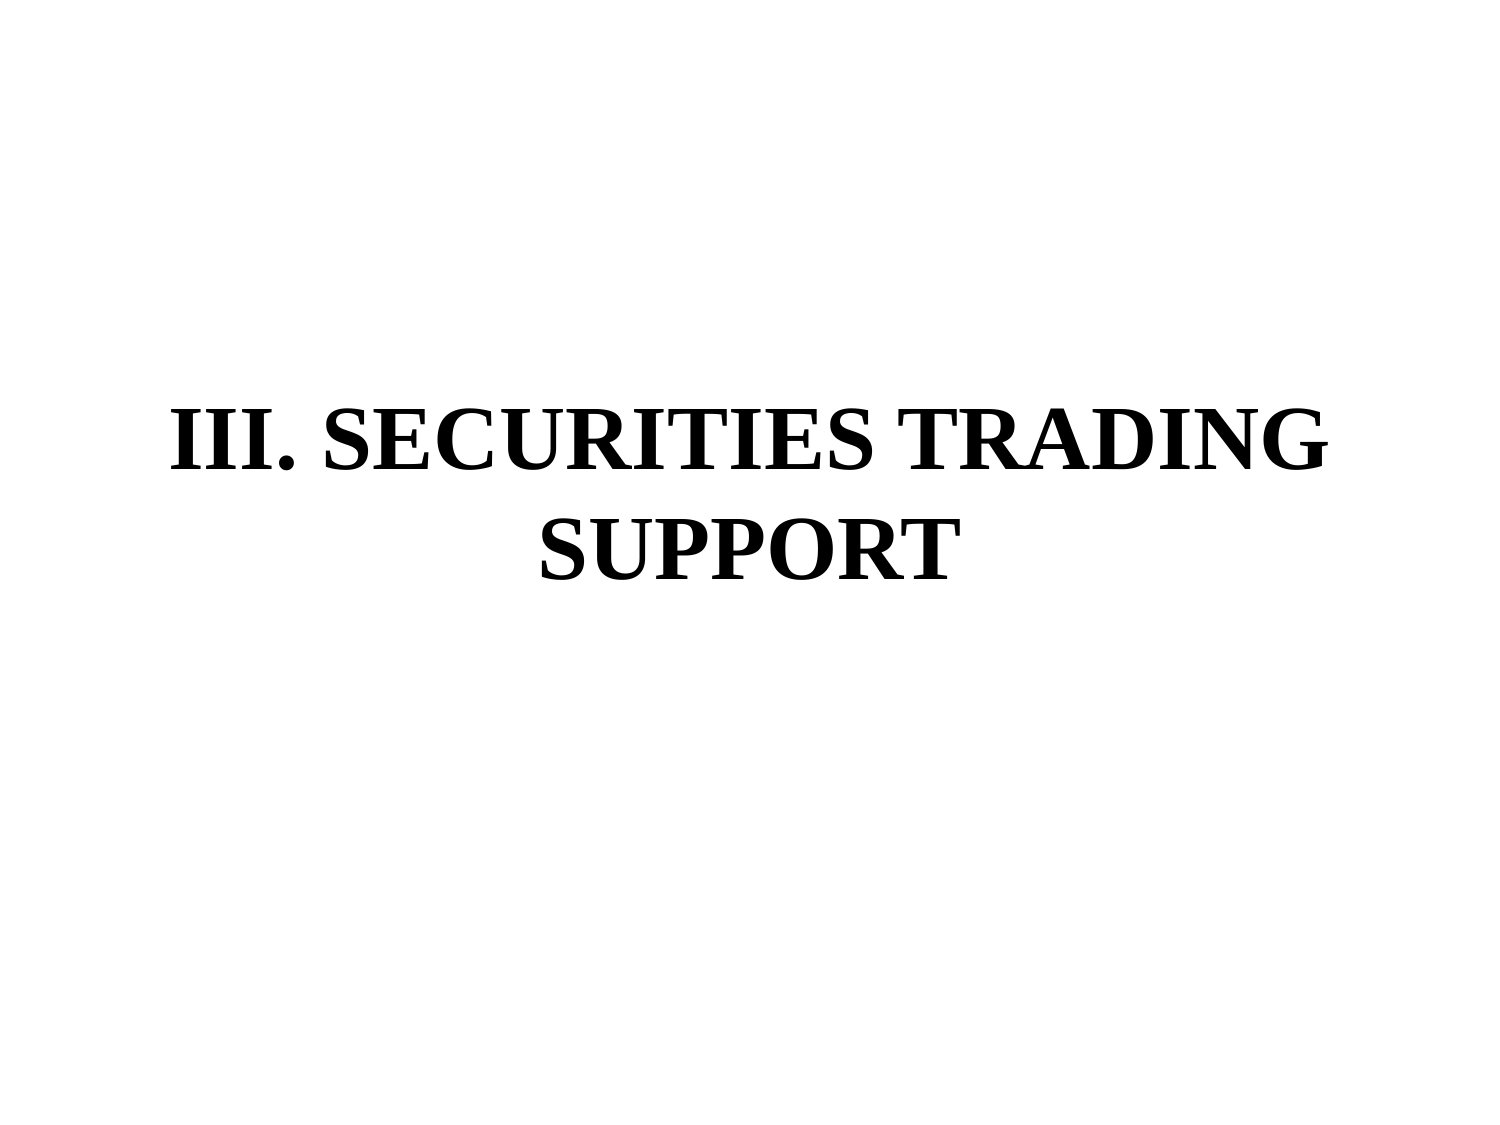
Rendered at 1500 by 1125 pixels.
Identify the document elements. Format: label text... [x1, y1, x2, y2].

title III. SECURITIES TRADING SUPPORT [0, 312, 1500, 663]
